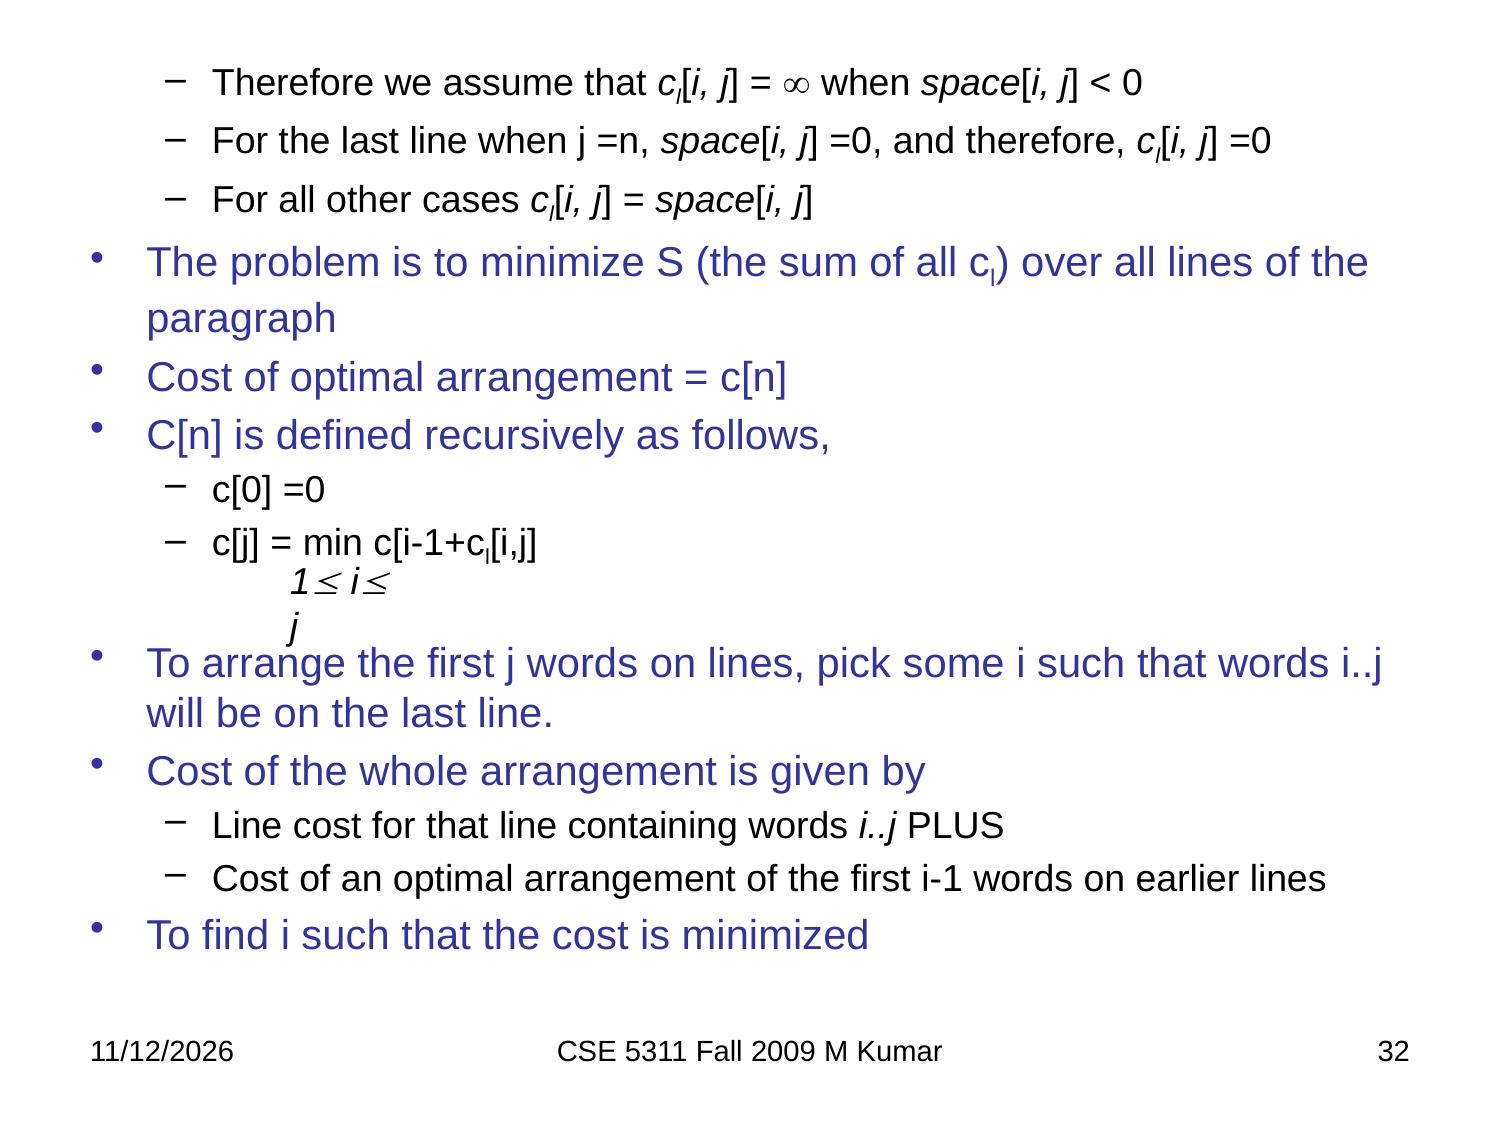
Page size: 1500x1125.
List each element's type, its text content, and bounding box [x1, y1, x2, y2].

slide_number 32 [1074, 1024, 1426, 1103]
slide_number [74, 1024, 426, 1103]
footer CSE 5311 Fall 2009 M Kumar [512, 1024, 988, 1103]
text_box 1 i j [274, 549, 413, 655]
list Therefore we assume that cl[i, j] =  when space[i, j] < 0 For the last line when j =n, space[i, j] =0, and therefore, cl[i, j] =0 For all other cases cl[i, j] = space[i, j] The problem is to minimize S (the sum of all cl) over all lines of the paragraph Cost of optimal arrangement = c[n] C[n] is defined recursively as follows, c[0] =0 c[j] = min c[i-1+cl[i,j] To arrange the first j words on lines, pick some i such that words i..j will be on the last line. Cost of the whole arrangement is given by Line cost for that line containing words i..j PLUS Cost of an optimal arrangement of the first i-1 words on earlier lines To find i such that the cost is minimized [74, 49, 1426, 1006]
